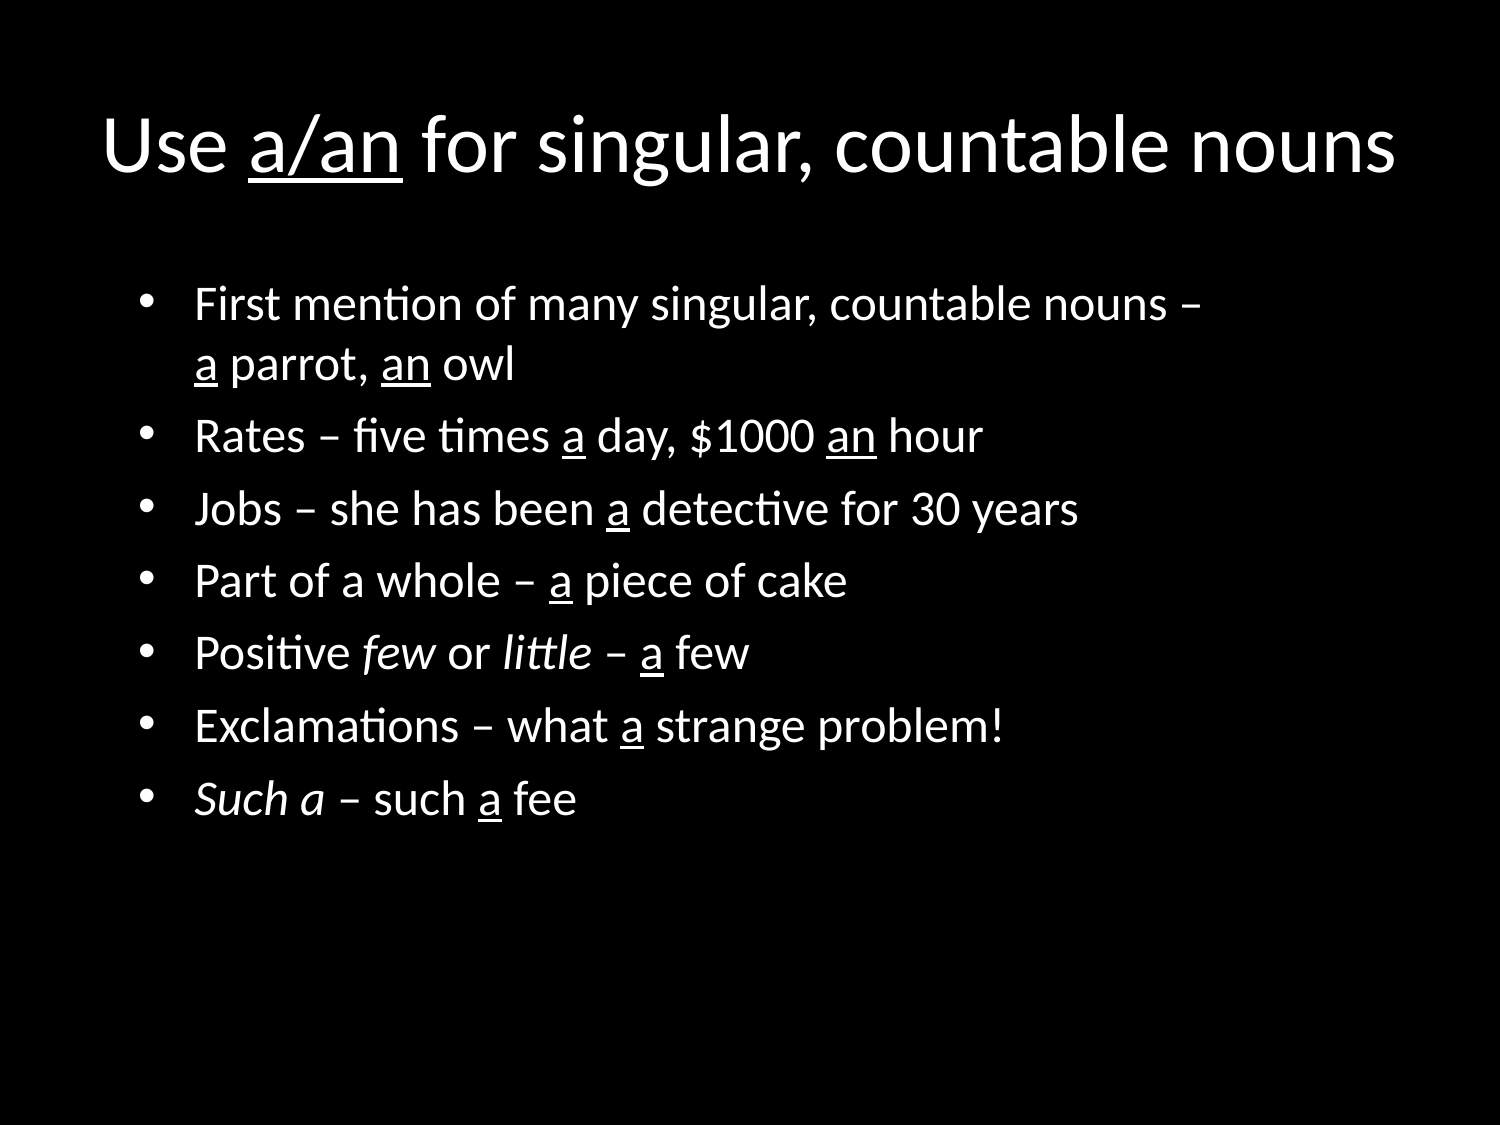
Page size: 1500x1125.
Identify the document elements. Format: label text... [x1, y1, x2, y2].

title Use a/an for singular, countable nouns [75, 45, 1425, 233]
list First mention of many singular, countable nouns – a parrot, an owl Rates – five times a day, $1000 an hour Jobs – she has been a detective for 30 years Part of a whole – a piece of cake Positive few or little – a few Exclamations – what a strange problem! Such a – such a fee [123, 262, 1377, 1005]
